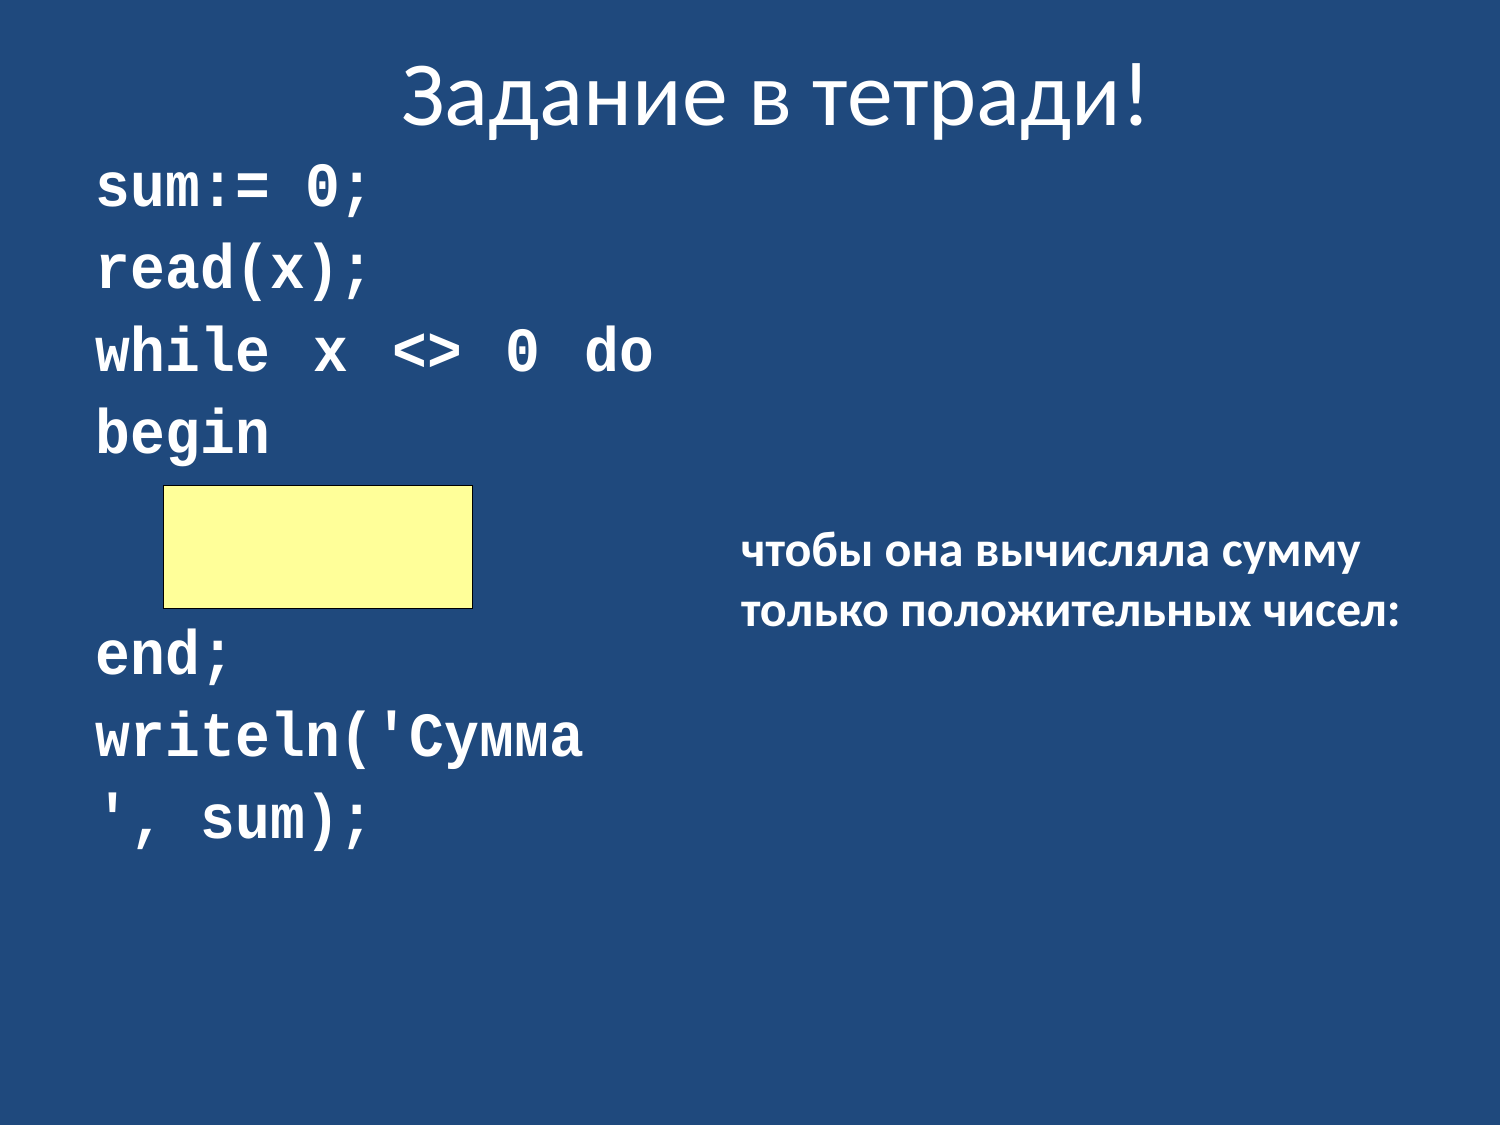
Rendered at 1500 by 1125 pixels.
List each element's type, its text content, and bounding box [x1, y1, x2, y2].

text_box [17, 153, 1094, 910]
text_box Задание в тетради! [101, 19, 1452, 159]
text_box чтобы она вычисляла сумму только положительных чисел: [1099, 509, 1477, 645]
